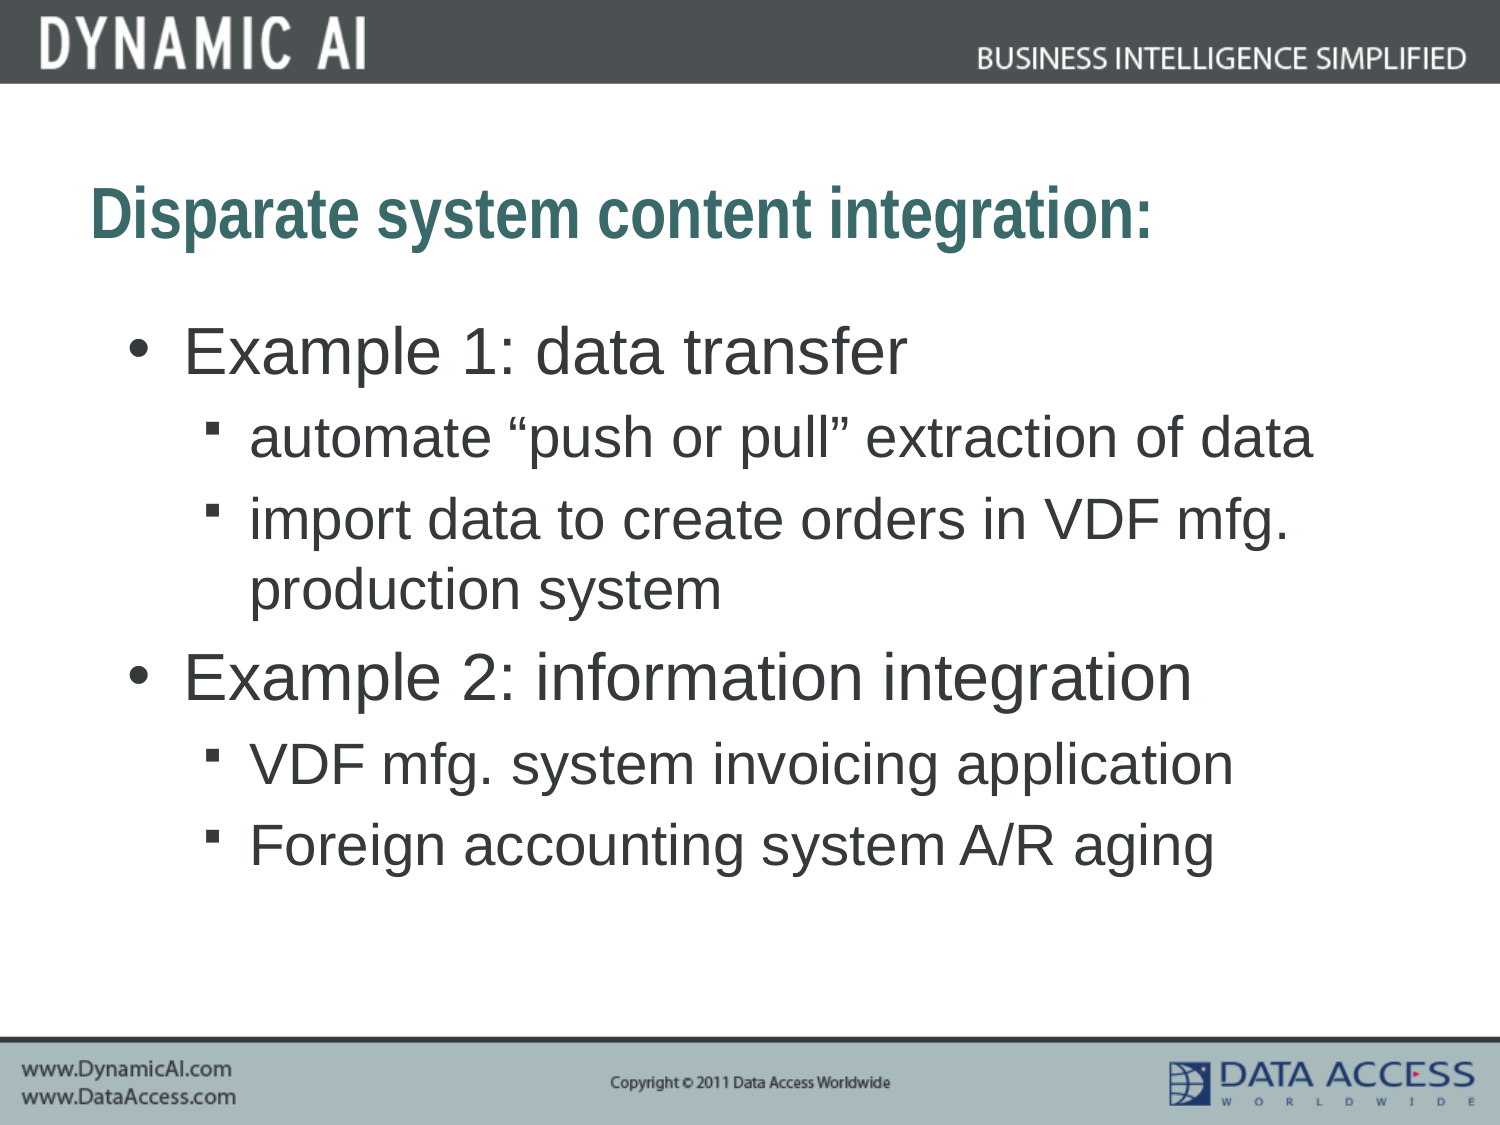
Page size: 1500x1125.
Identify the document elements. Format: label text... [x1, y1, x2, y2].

title Disparate system content integration: [75, 132, 1425, 288]
picture [0, 0, 1500, 1125]
list Example 1: data transfer automate “push or pull” extraction of data import data to create orders in VDF mfg. production system Example 2: information integration VDF mfg. system invoicing application Foreign accounting system A/R aging [112, 299, 1425, 1005]
